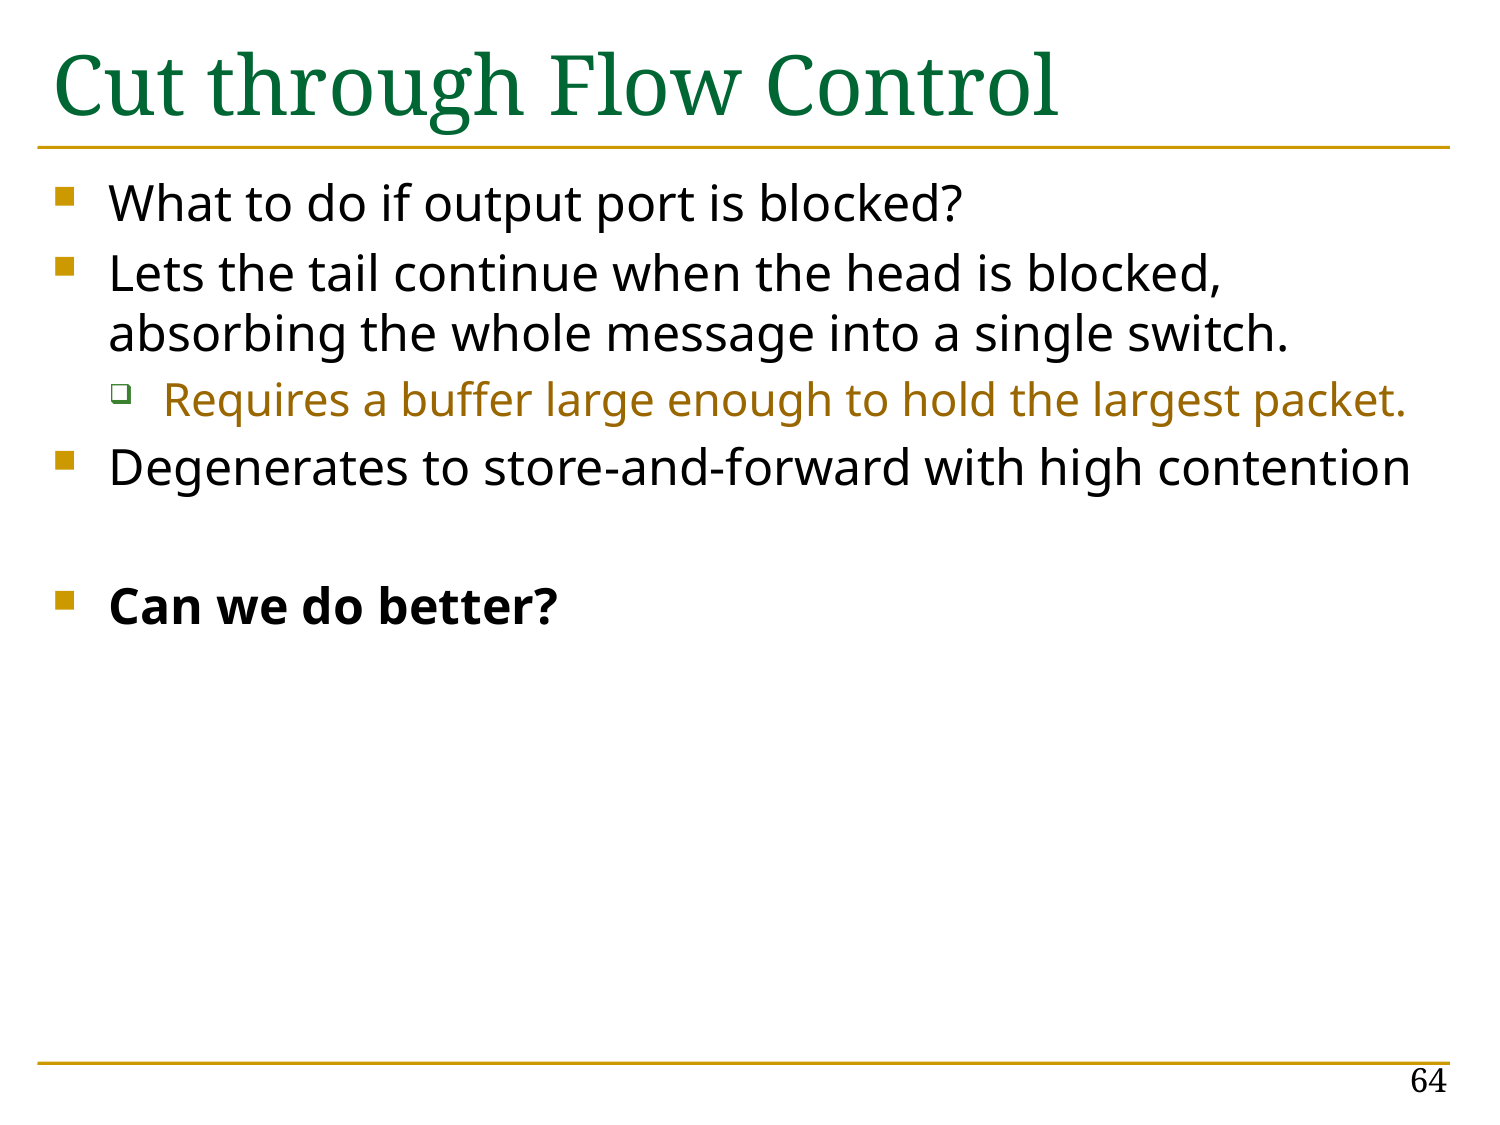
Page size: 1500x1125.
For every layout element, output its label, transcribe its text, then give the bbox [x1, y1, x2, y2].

title Cut through Flow Control [37, 24, 1450, 163]
list What to do if output port is blocked? Lets the tail continue when the head is blocked, absorbing the whole message into a single switch. Requires a buffer large enough to hold the largest packet. Degenerates to store-and-forward with high contention Can we do better? [37, 163, 1450, 1016]
slide_number 64 [1111, 1036, 1462, 1112]
